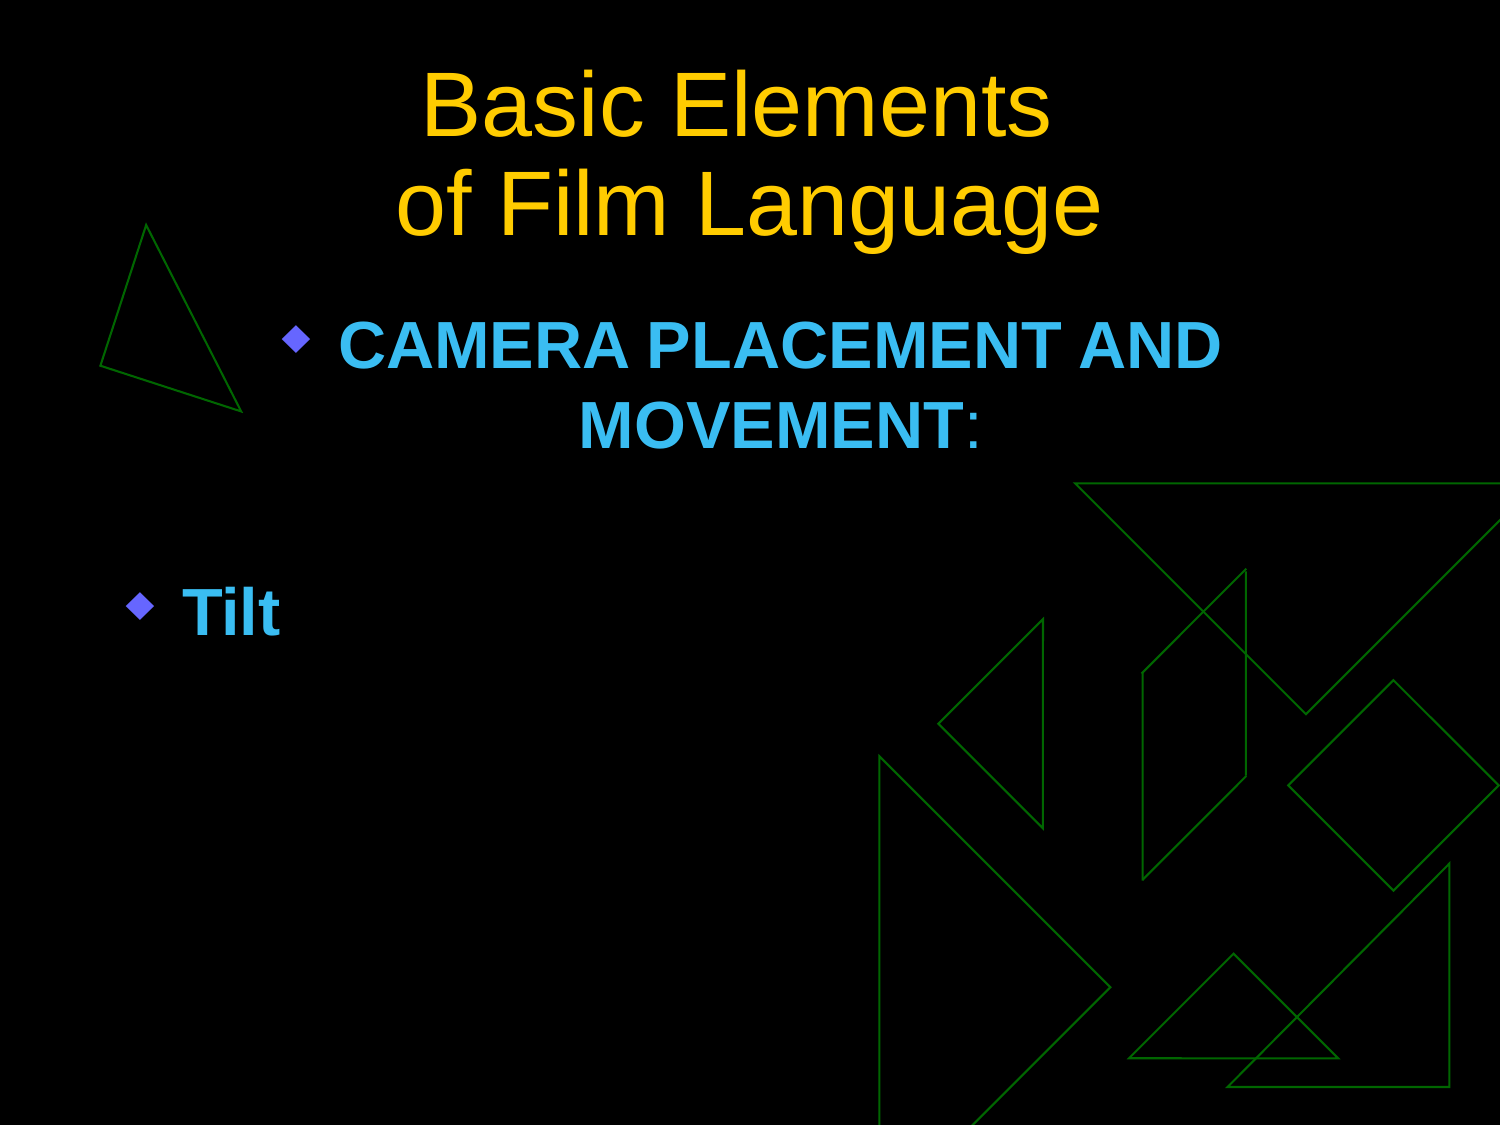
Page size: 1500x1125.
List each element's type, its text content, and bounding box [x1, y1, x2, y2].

title Basic Elements of Film Language [75, 51, 1425, 262]
list CAMERA PLACEMENT AND MOVEMENT: Tilt [110, 294, 1395, 970]
